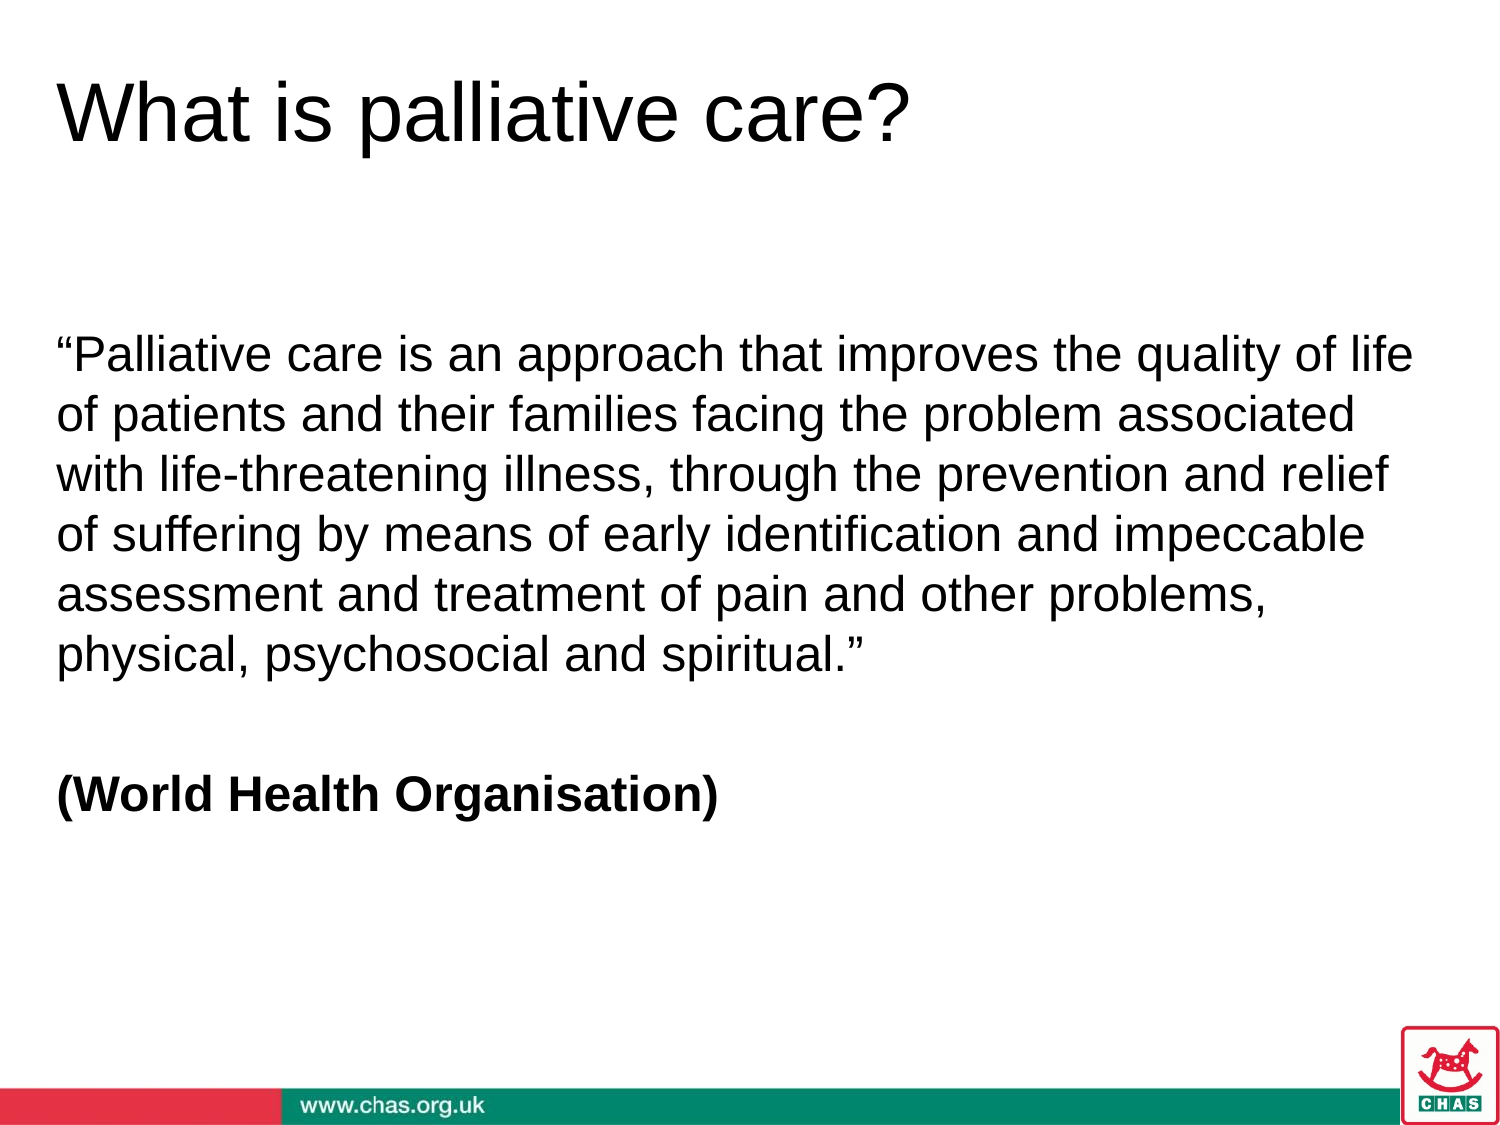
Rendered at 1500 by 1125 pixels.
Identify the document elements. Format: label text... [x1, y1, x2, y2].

subtitle “Palliative care is an approach that improves the quality of life of patients and their families facing the problem associated with life-threatening illness, through the prevention and relief of suffering by means of early identification and impeccable assessment and treatment of pain and other problems, physical, psychosocial and spiritual.” (World Health Organisation) [41, 243, 1459, 988]
title What is palliative care? [41, 19, 1459, 197]
picture [0, 1025, 1500, 1125]
